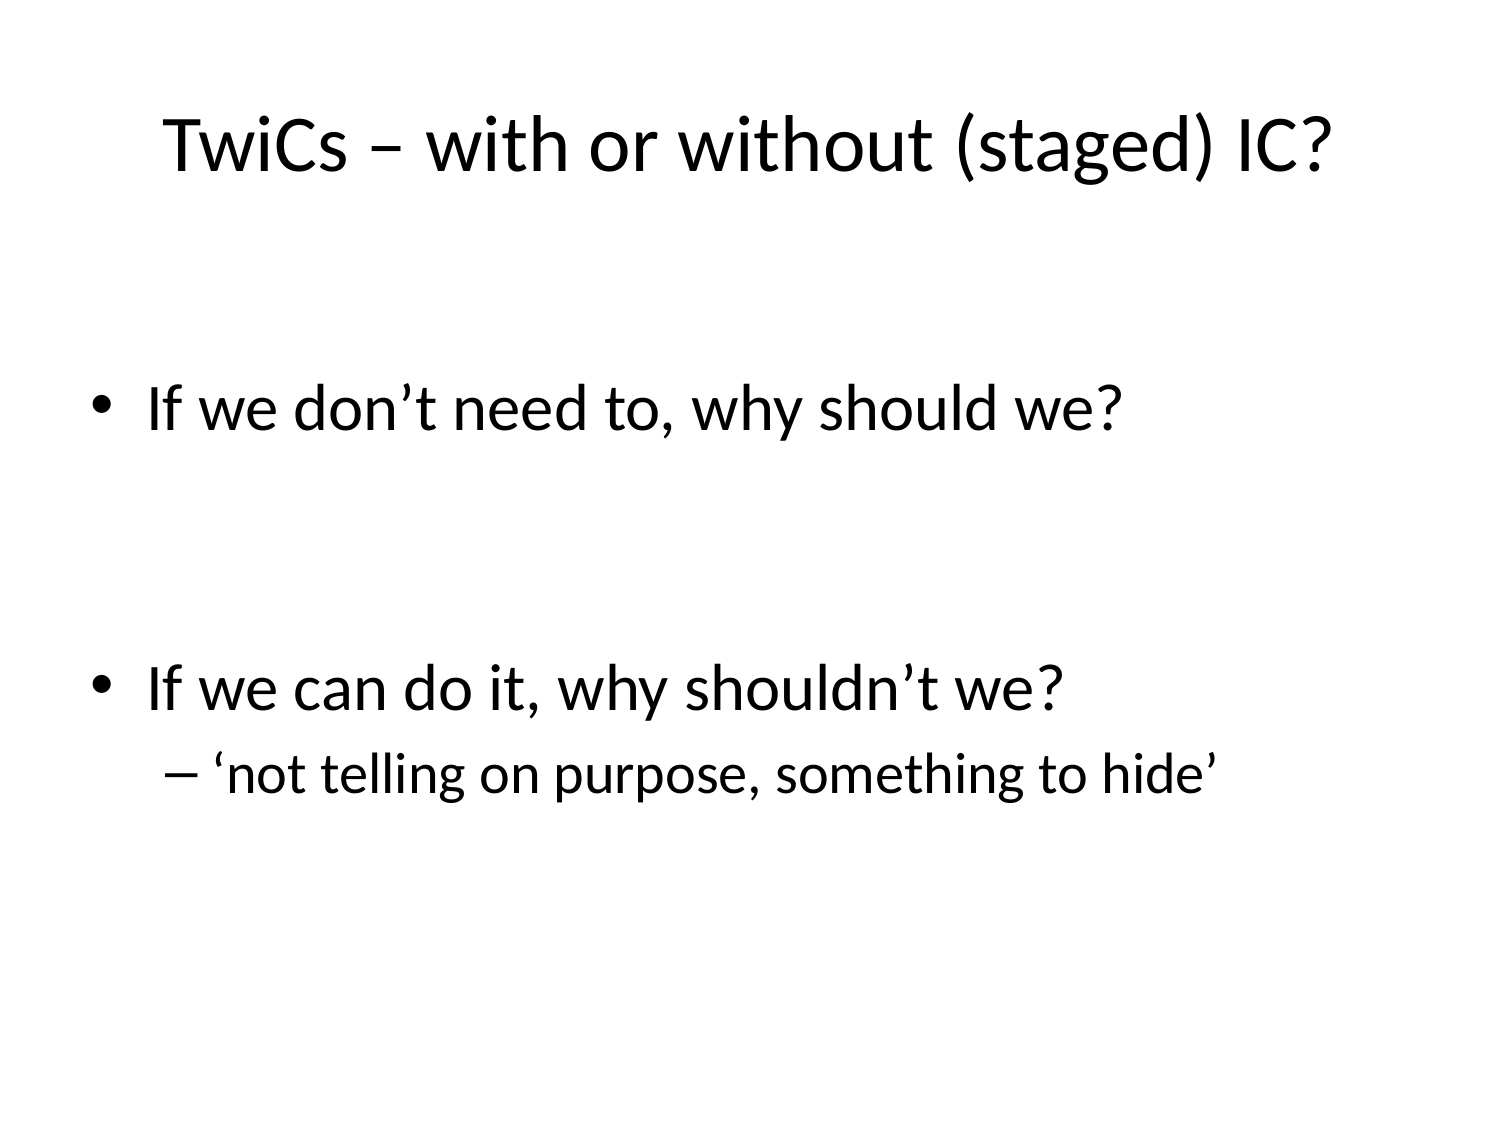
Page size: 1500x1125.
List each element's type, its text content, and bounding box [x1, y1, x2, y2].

list If we don’t need to, why should we? If we can do it, why shouldn’t we? ‘not telling on purpose, something to hide’ [75, 262, 1425, 1005]
title TwiCs – with or without (staged) IC? [75, 45, 1425, 233]
